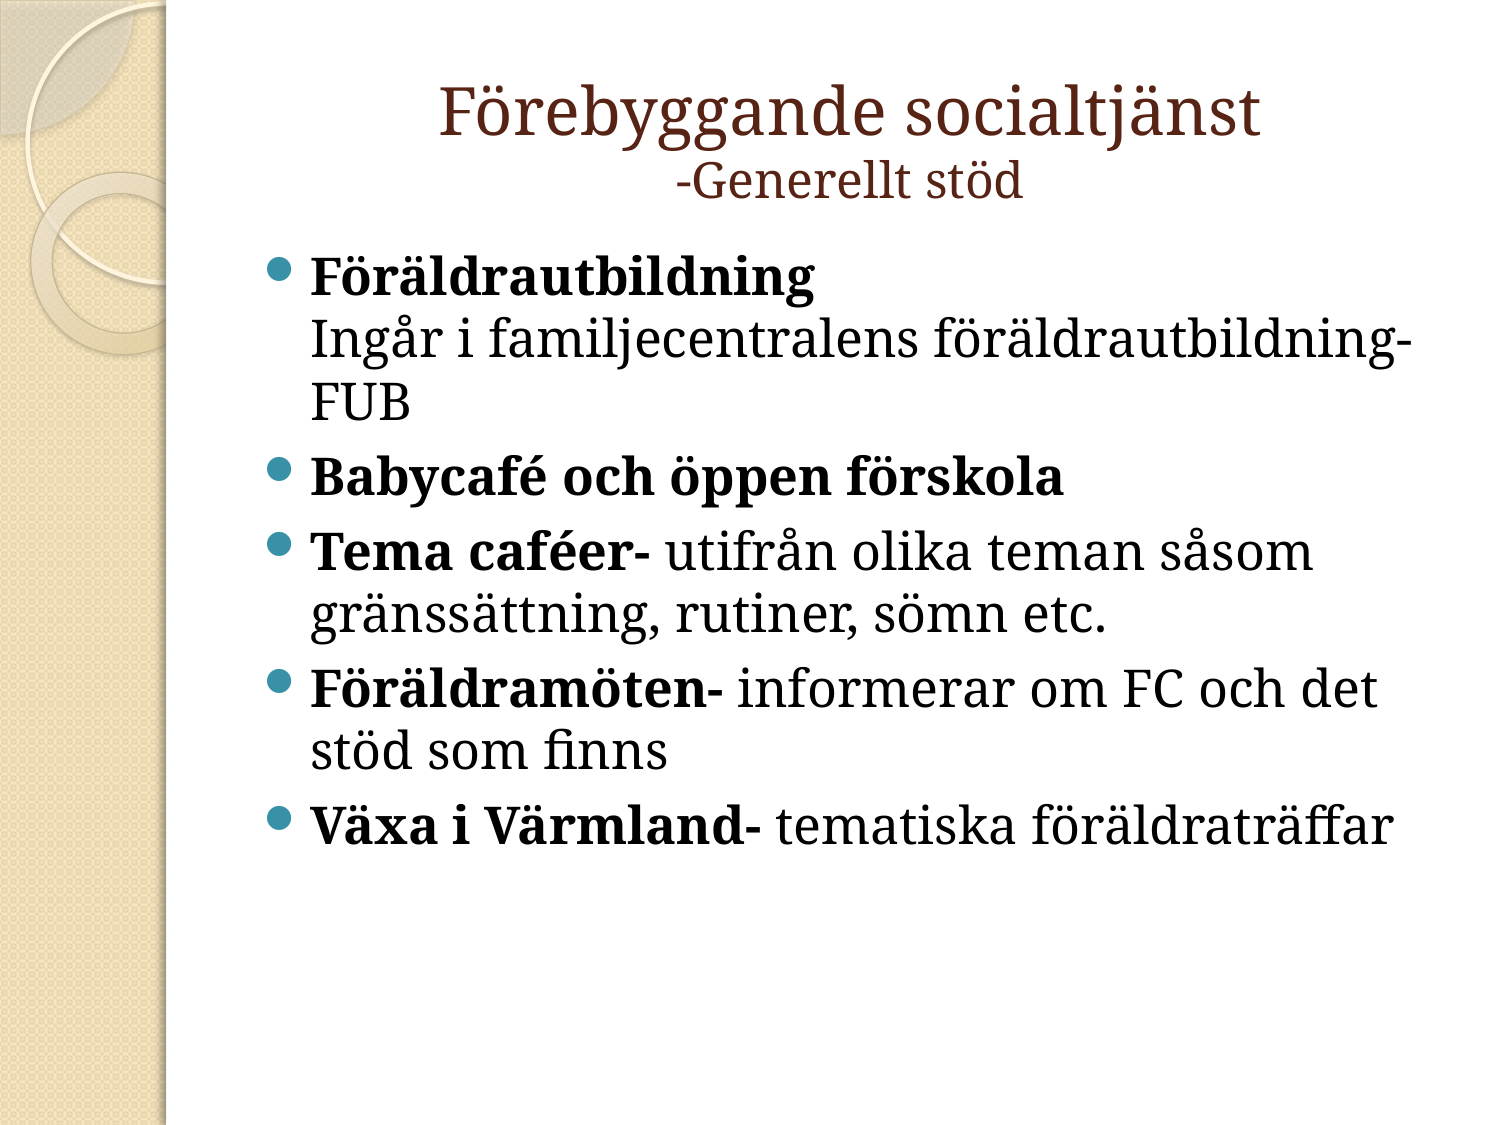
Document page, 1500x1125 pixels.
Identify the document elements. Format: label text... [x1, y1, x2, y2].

title Förebyggande socialtjänst -Generellt stöd [235, 45, 1466, 160]
list Föräldrautbildning Ingår i familjecentralens föräldrautbildning- FUB Babycafé och öppen förskola Tema caféer- utifrån olika teman såsom gränssättning, rutiner, sömn etc. Föräldramöten- informerar om FC och det stöd som finns Växa i Värmland- tematiska föräldraträffar [235, 160, 1466, 1083]
